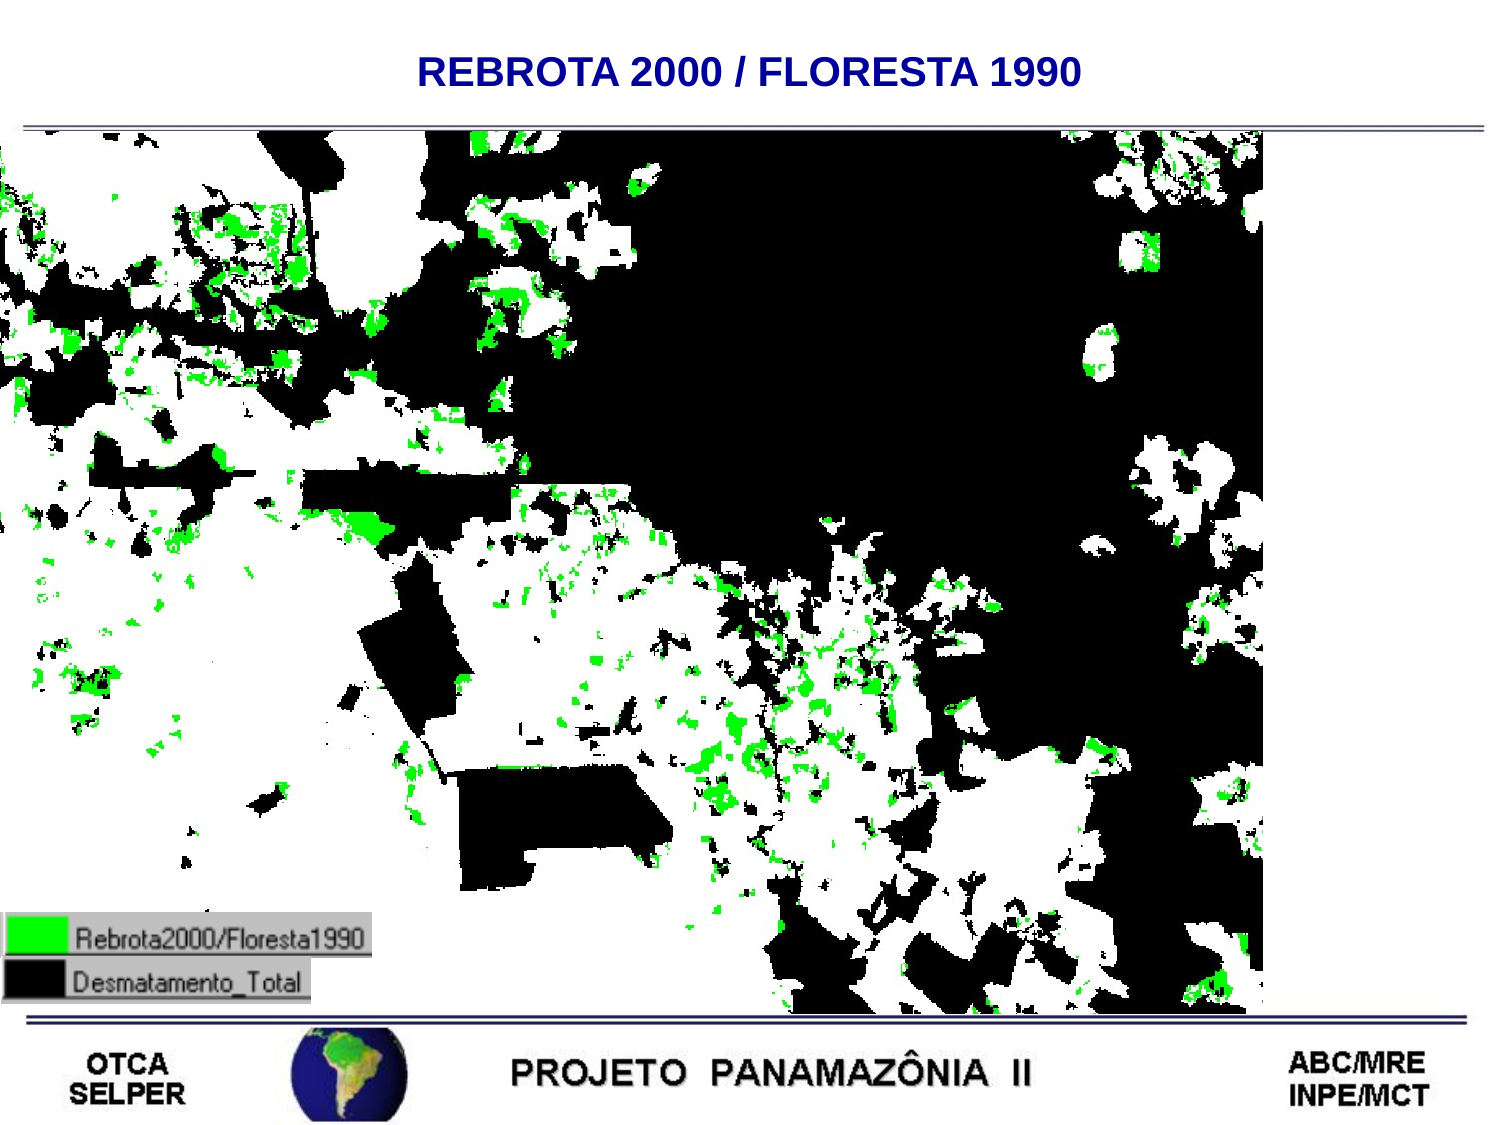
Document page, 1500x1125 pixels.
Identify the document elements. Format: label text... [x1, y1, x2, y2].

text_box REBROTA 2000 / FLORESTA 1990 [402, 37, 1098, 103]
picture [0, 0, 1500, 1125]
